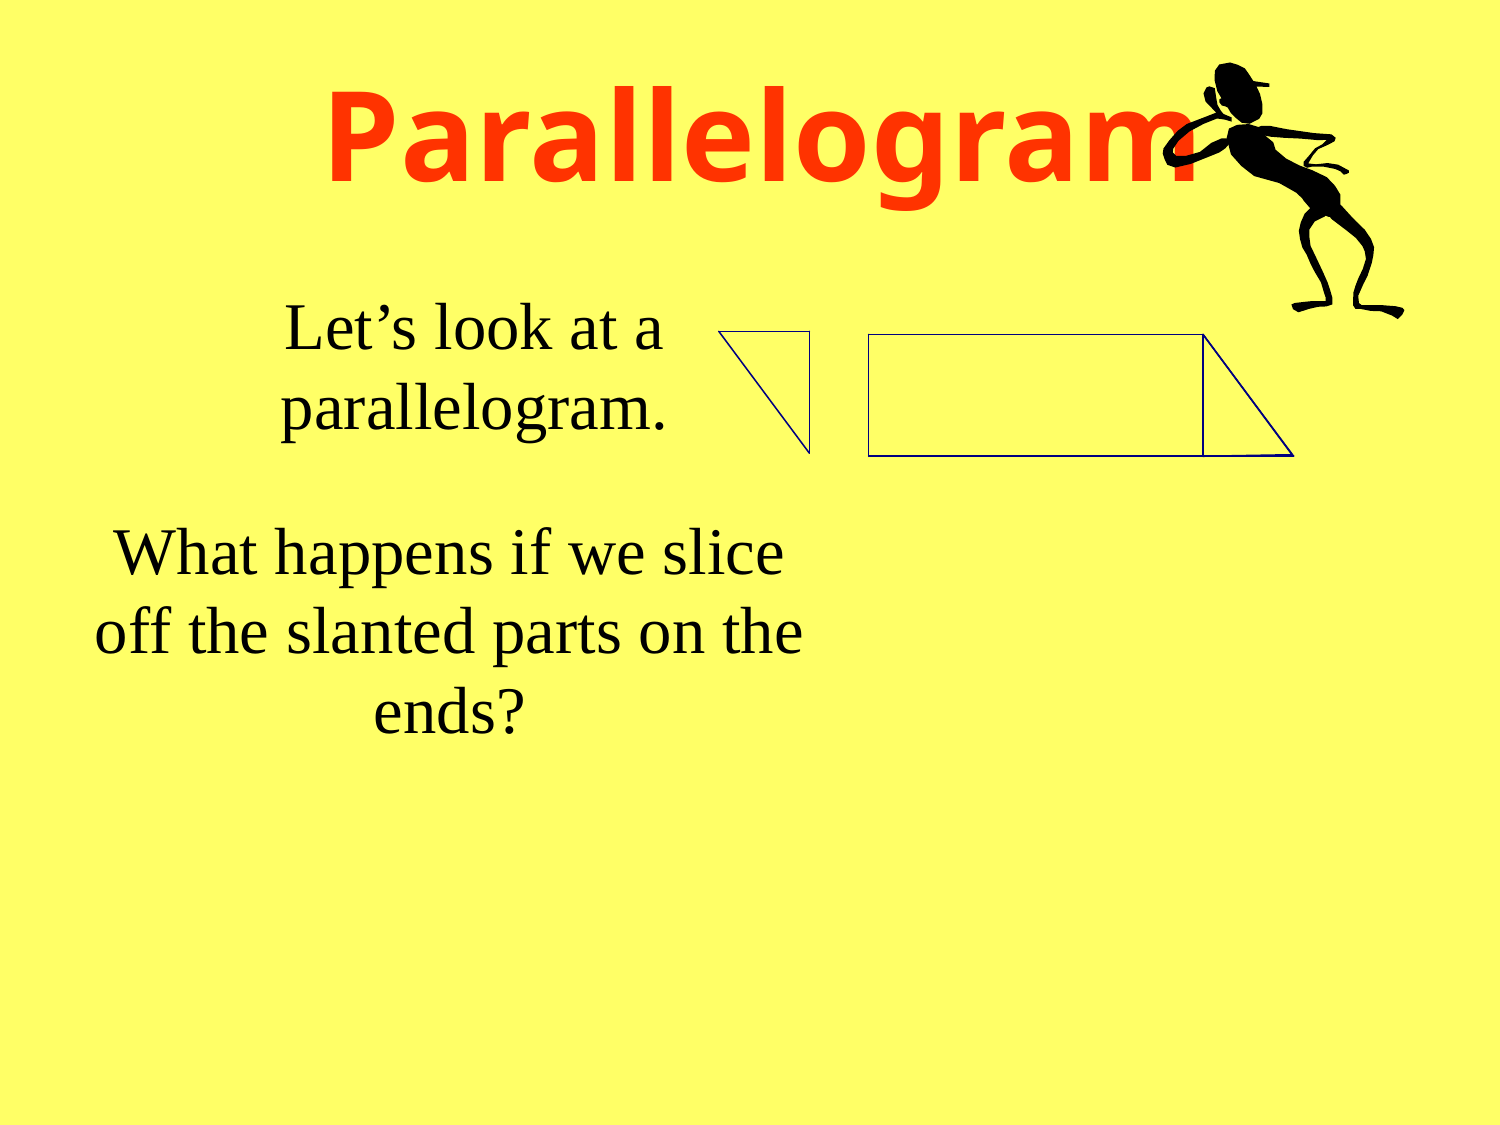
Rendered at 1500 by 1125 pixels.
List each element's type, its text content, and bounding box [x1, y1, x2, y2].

subtitle Let’s look at a parallelogram. [87, 275, 863, 475]
text_box What happens if we slice off the slanted parts on the ends? [62, 500, 838, 775]
picture [699, 312, 829, 472]
picture [849, 62, 1405, 476]
title Parallelogram [125, 37, 1400, 225]
